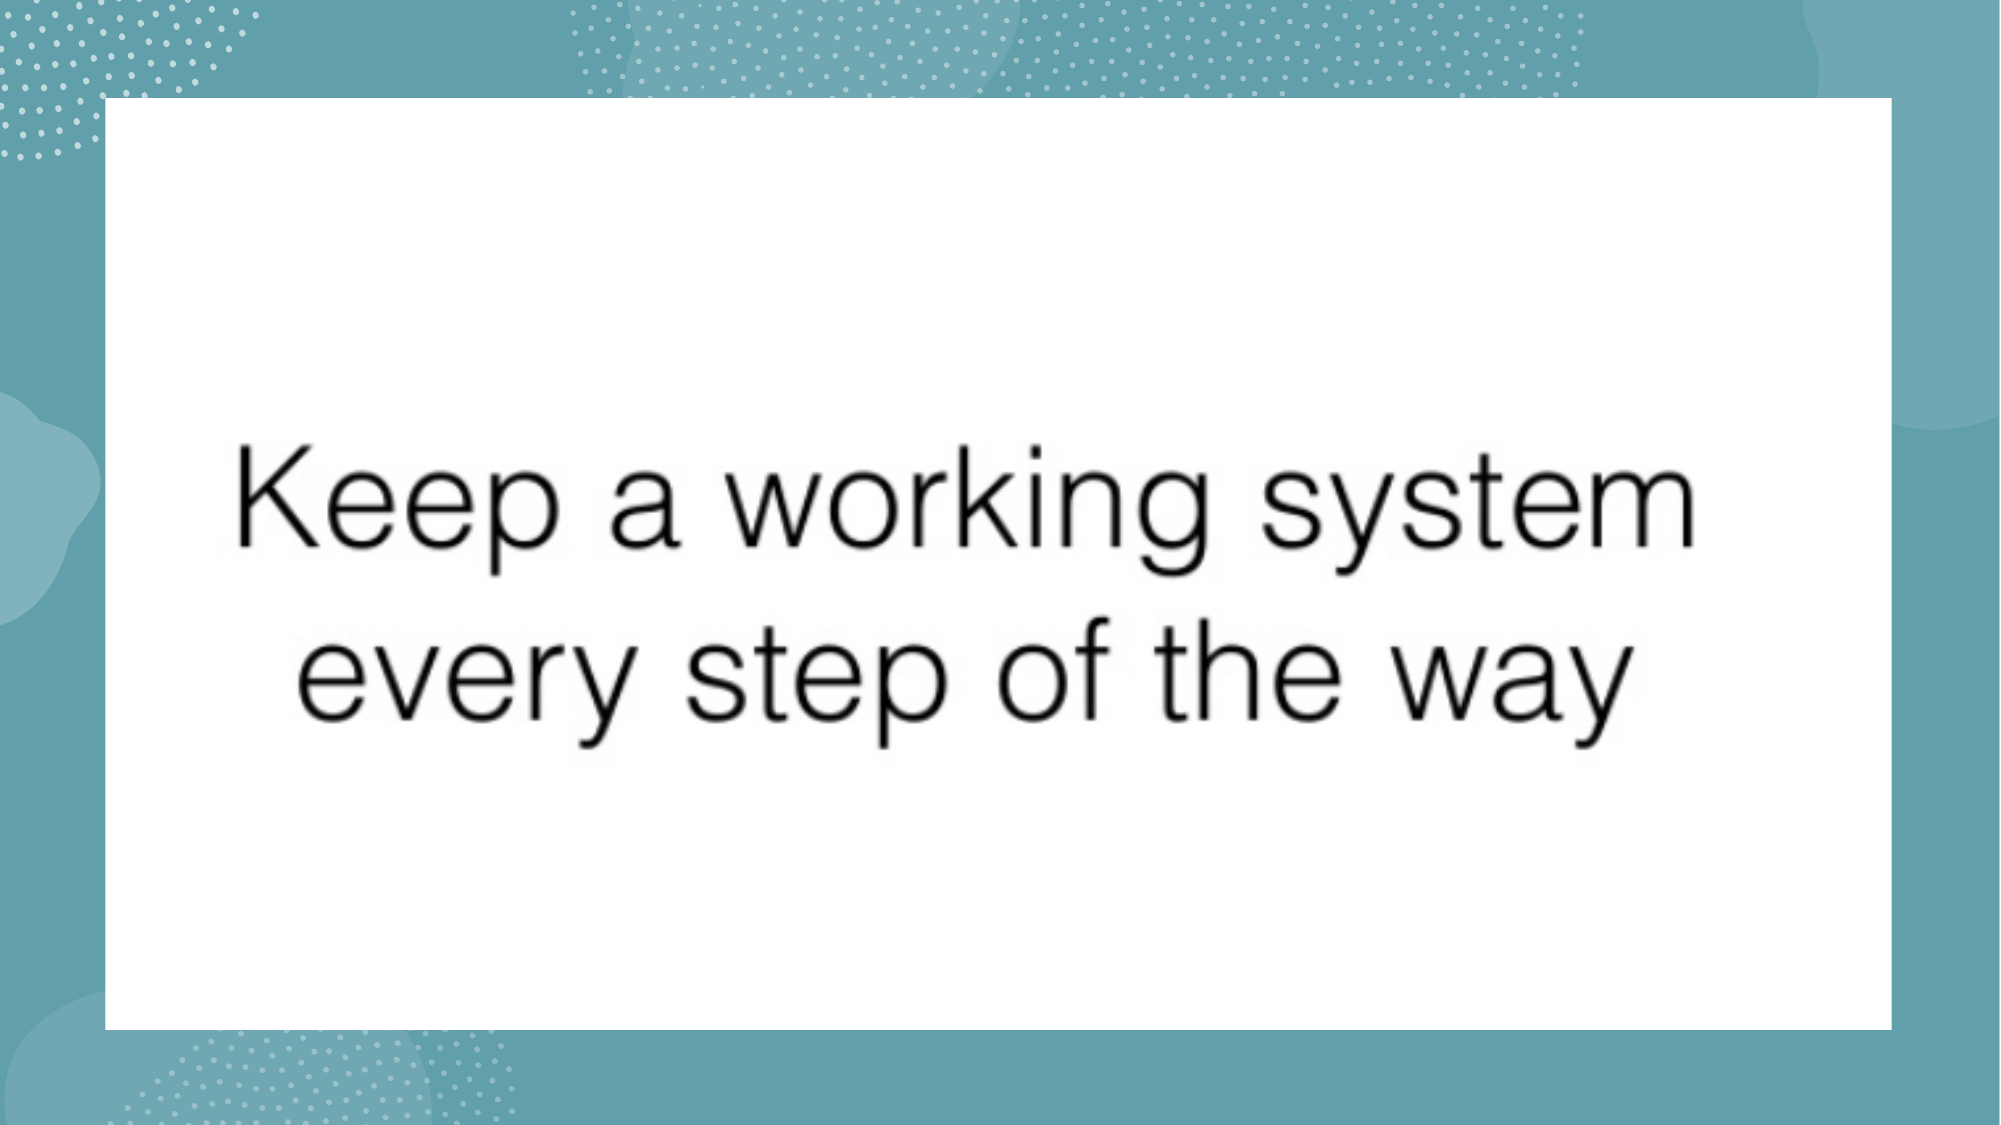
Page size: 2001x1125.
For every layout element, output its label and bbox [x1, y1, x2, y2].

list [105, 97, 1892, 1031]
text_box [0, 0, 2000, 1125]
